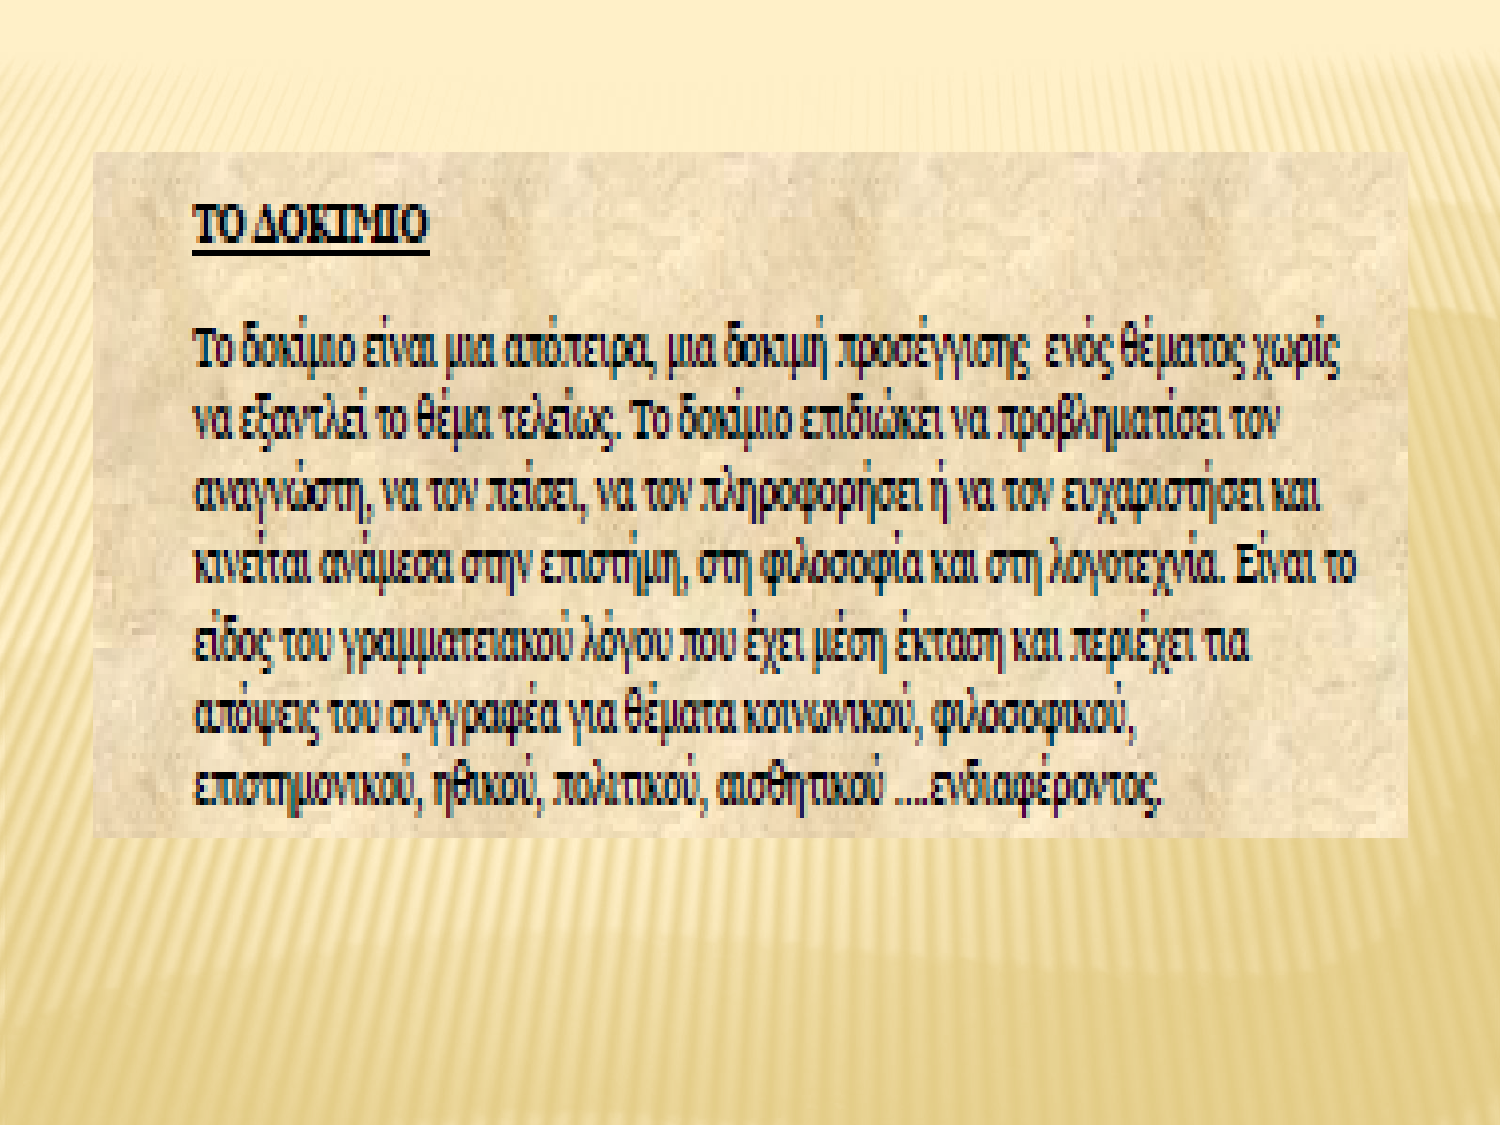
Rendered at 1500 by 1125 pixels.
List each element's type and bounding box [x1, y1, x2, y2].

picture [93, 151, 1408, 838]
